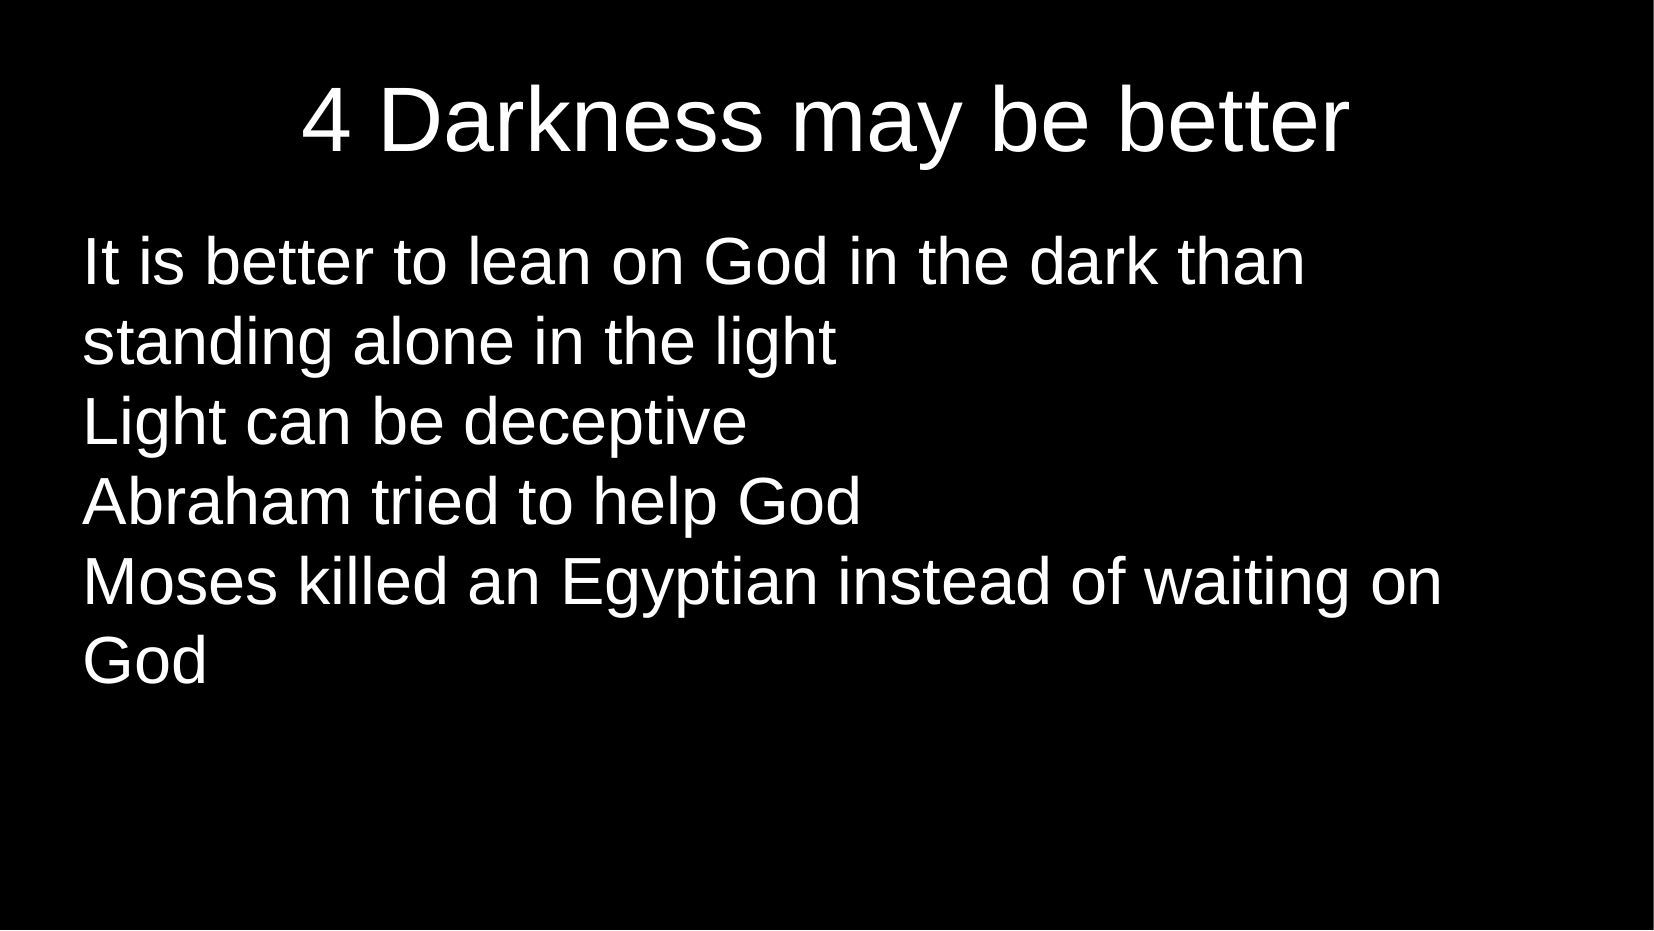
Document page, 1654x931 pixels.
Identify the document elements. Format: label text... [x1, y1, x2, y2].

text_box 4 Darkness may be better [82, 36, 1571, 193]
text_box It is better to lean on God in the dark than standing alone in the light Light can be deceptive Abraham tried to help God Moses killed an Egyptian instead of waiting on God [82, 217, 1571, 757]
